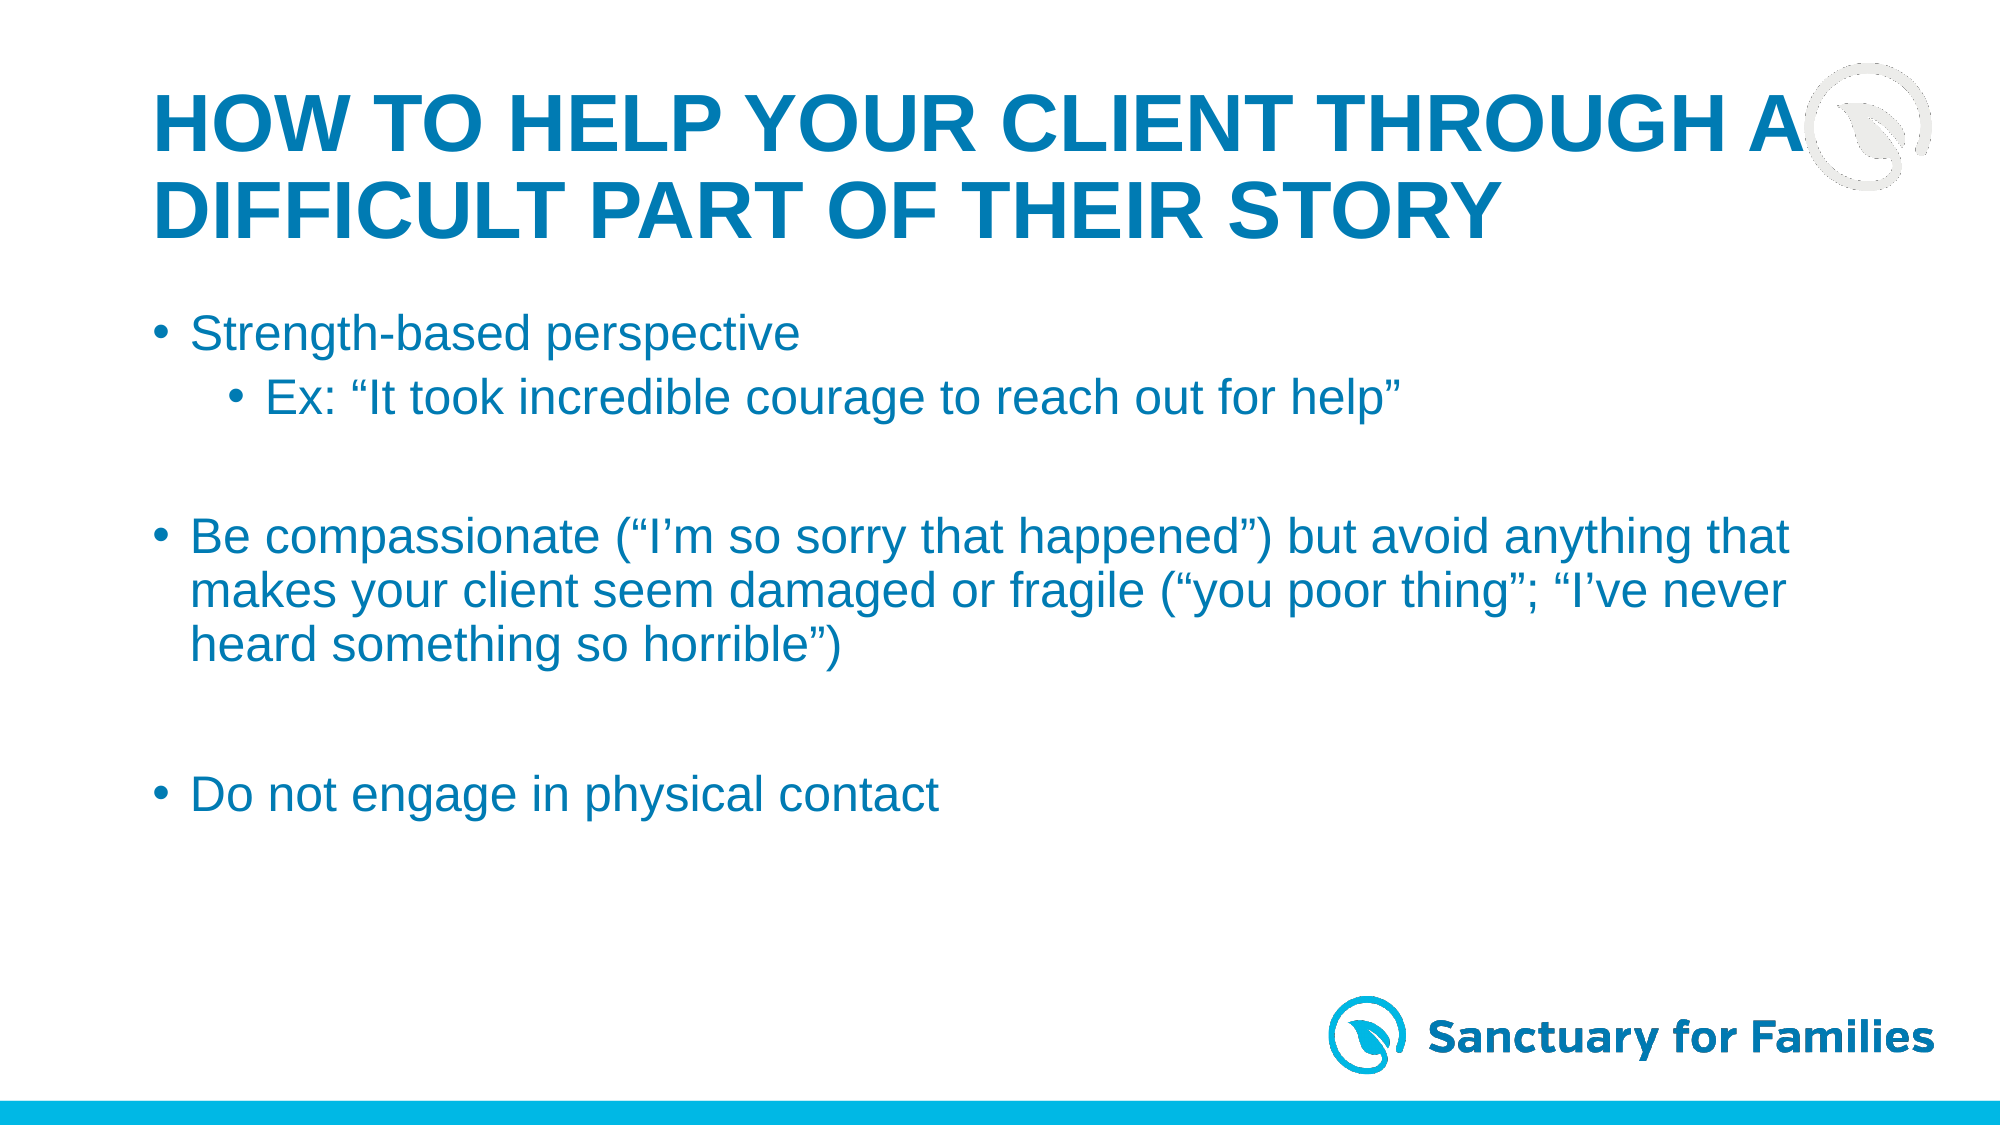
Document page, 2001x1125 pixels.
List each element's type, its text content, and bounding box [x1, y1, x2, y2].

list Strength-based perspective Ex: “It took incredible courage to reach out for help” Be compassionate (“I’m so sorry that happened”) but avoid anything that makes your client seem damaged or fragile (“you poor thing”; “I’ve never heard something so horrible”) Do not engage in physical contact [137, 299, 1863, 1014]
picture [1327, 992, 1935, 1079]
title HOW TO HELP YOUR CLIENT THROUGH A DIFFICULT PART OF THEIR STORY [137, 59, 1863, 278]
picture [1863, 59, 1935, 194]
